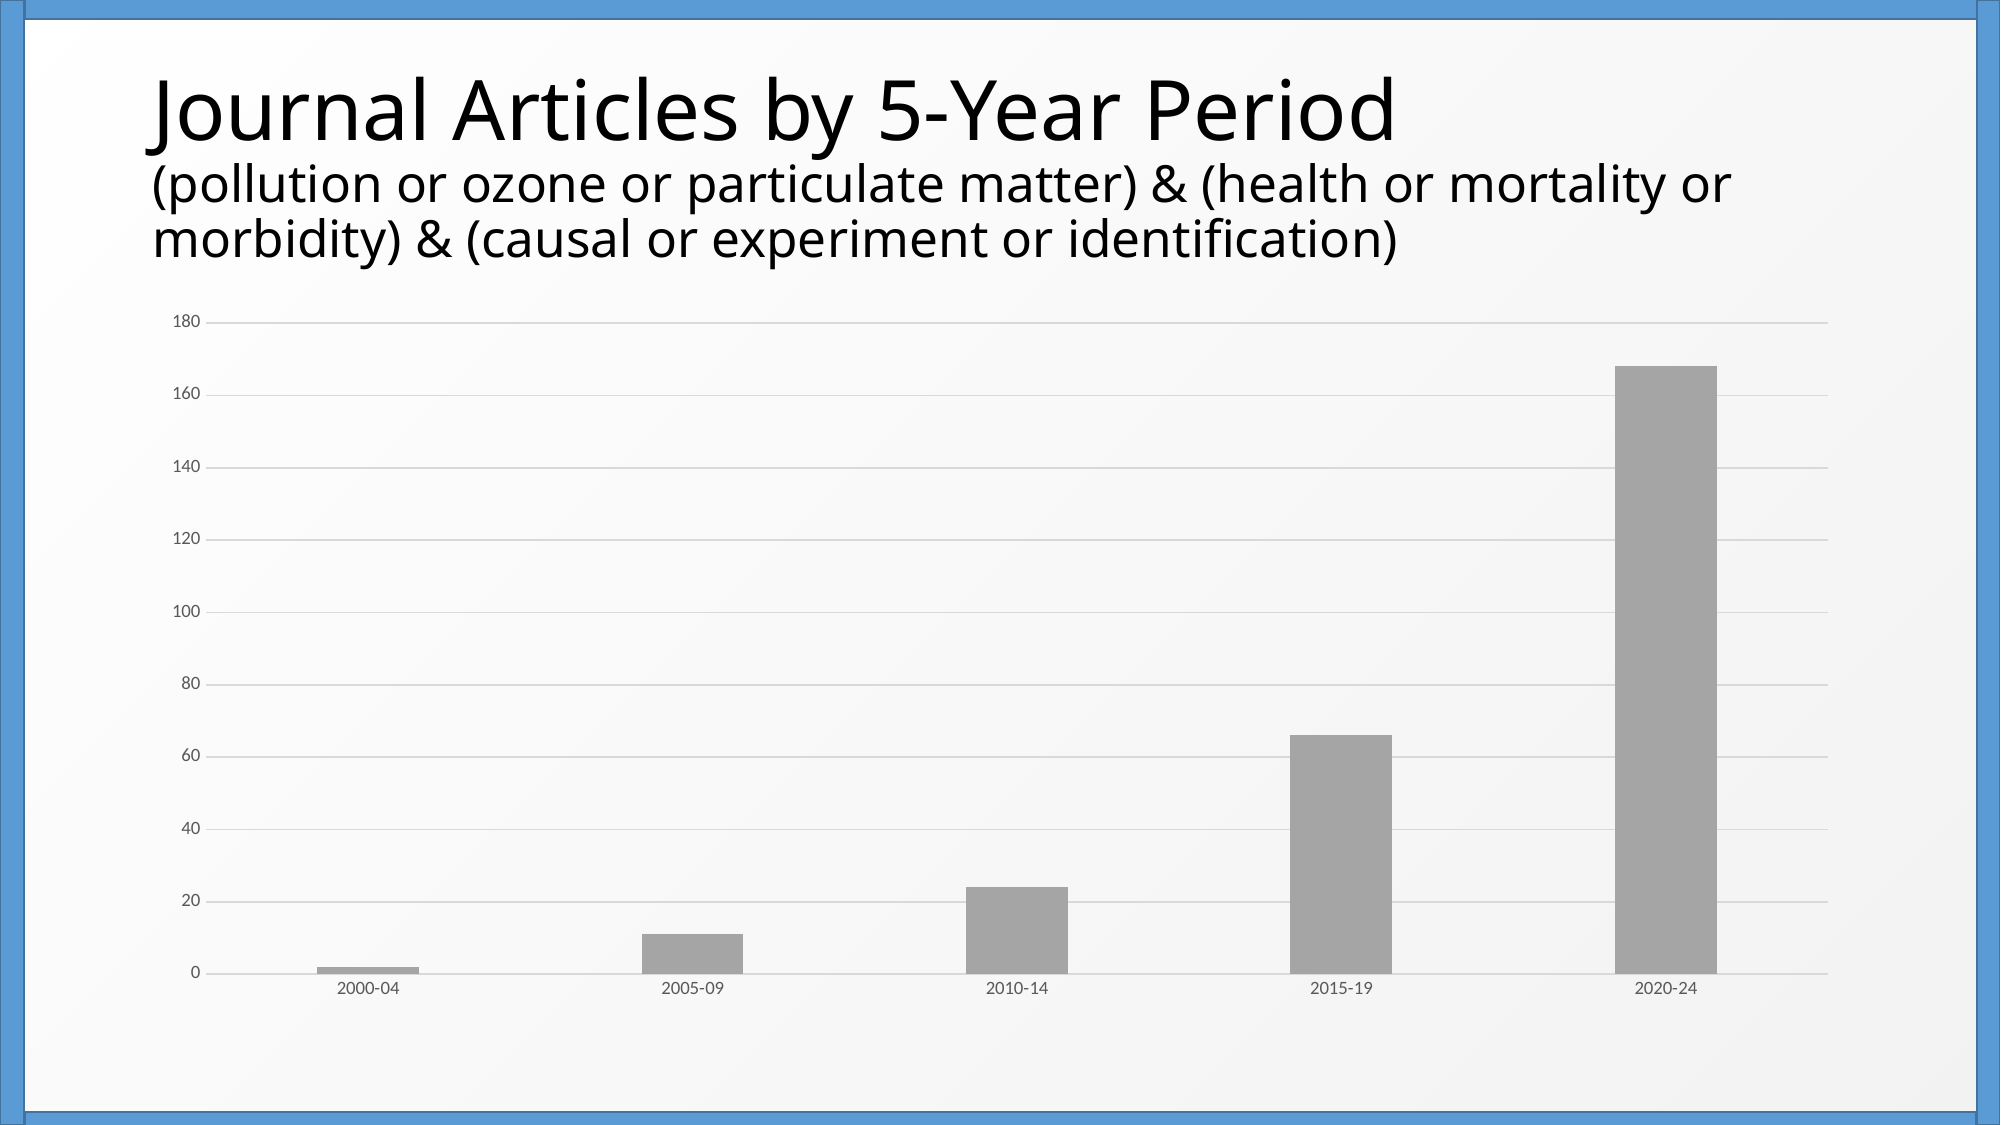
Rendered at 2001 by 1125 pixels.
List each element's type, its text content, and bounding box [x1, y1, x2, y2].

text_box [24, 0, 1976, 20]
text_box [24, 1111, 1978, 1125]
title Journal Articles by 5-Year Period (pollution or ozone or particulate matter) & (health or mortality or morbidity) & (causal or experiment or identification) [137, 59, 1863, 278]
text_box [0, 0, 25, 1125]
text_box [1976, 0, 2000, 1125]
chart [137, 299, 1863, 1014]
